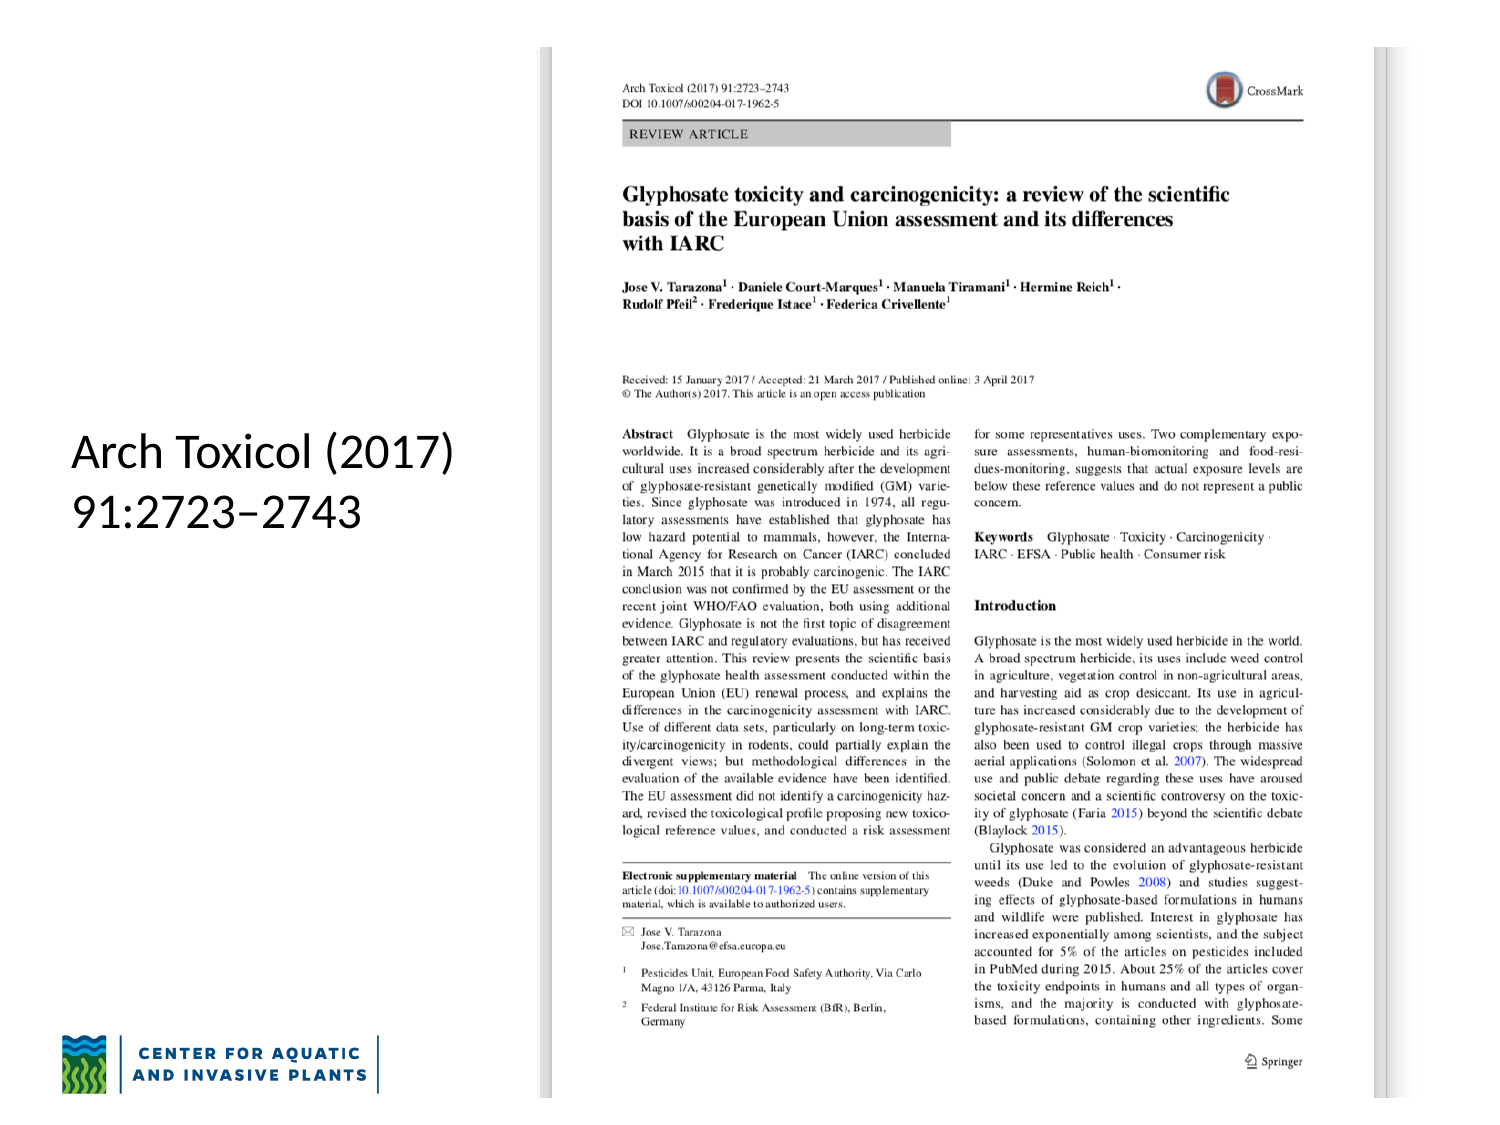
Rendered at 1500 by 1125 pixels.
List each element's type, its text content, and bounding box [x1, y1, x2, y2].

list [536, 47, 1424, 1098]
text_box Arch Toxicol (2017) 91:2723–2743 [56, 411, 510, 607]
picture [62, 1035, 379, 1094]
